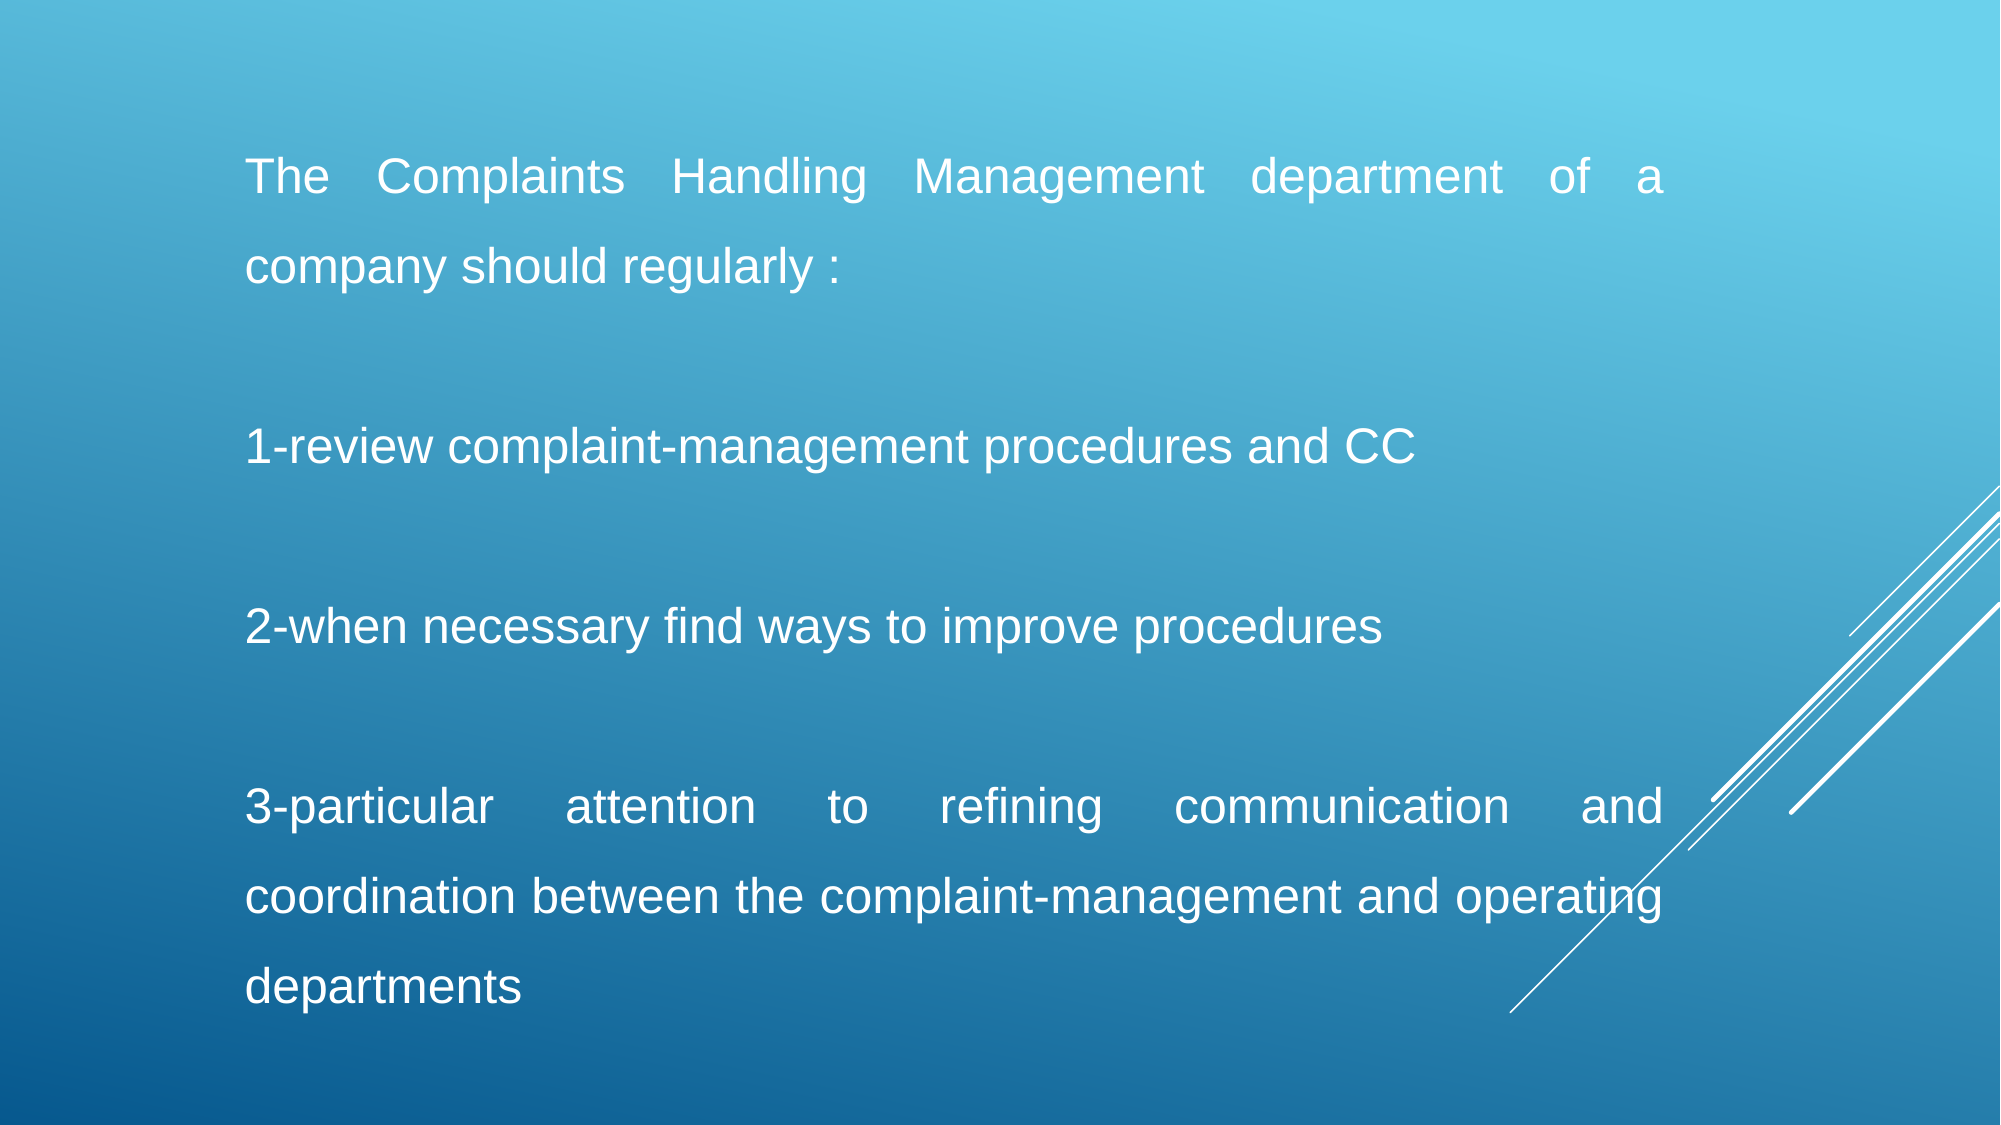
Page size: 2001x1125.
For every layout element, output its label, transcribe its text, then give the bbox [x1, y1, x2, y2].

text_box The Complaints Handling Management department of a company should regularly : 1-review complaint-management procedures and CC 2-when necessary find ways to improve procedures 3-particular attention to refining communication and coordination between the complaint-management and operating departments [229, 106, 1680, 1022]
